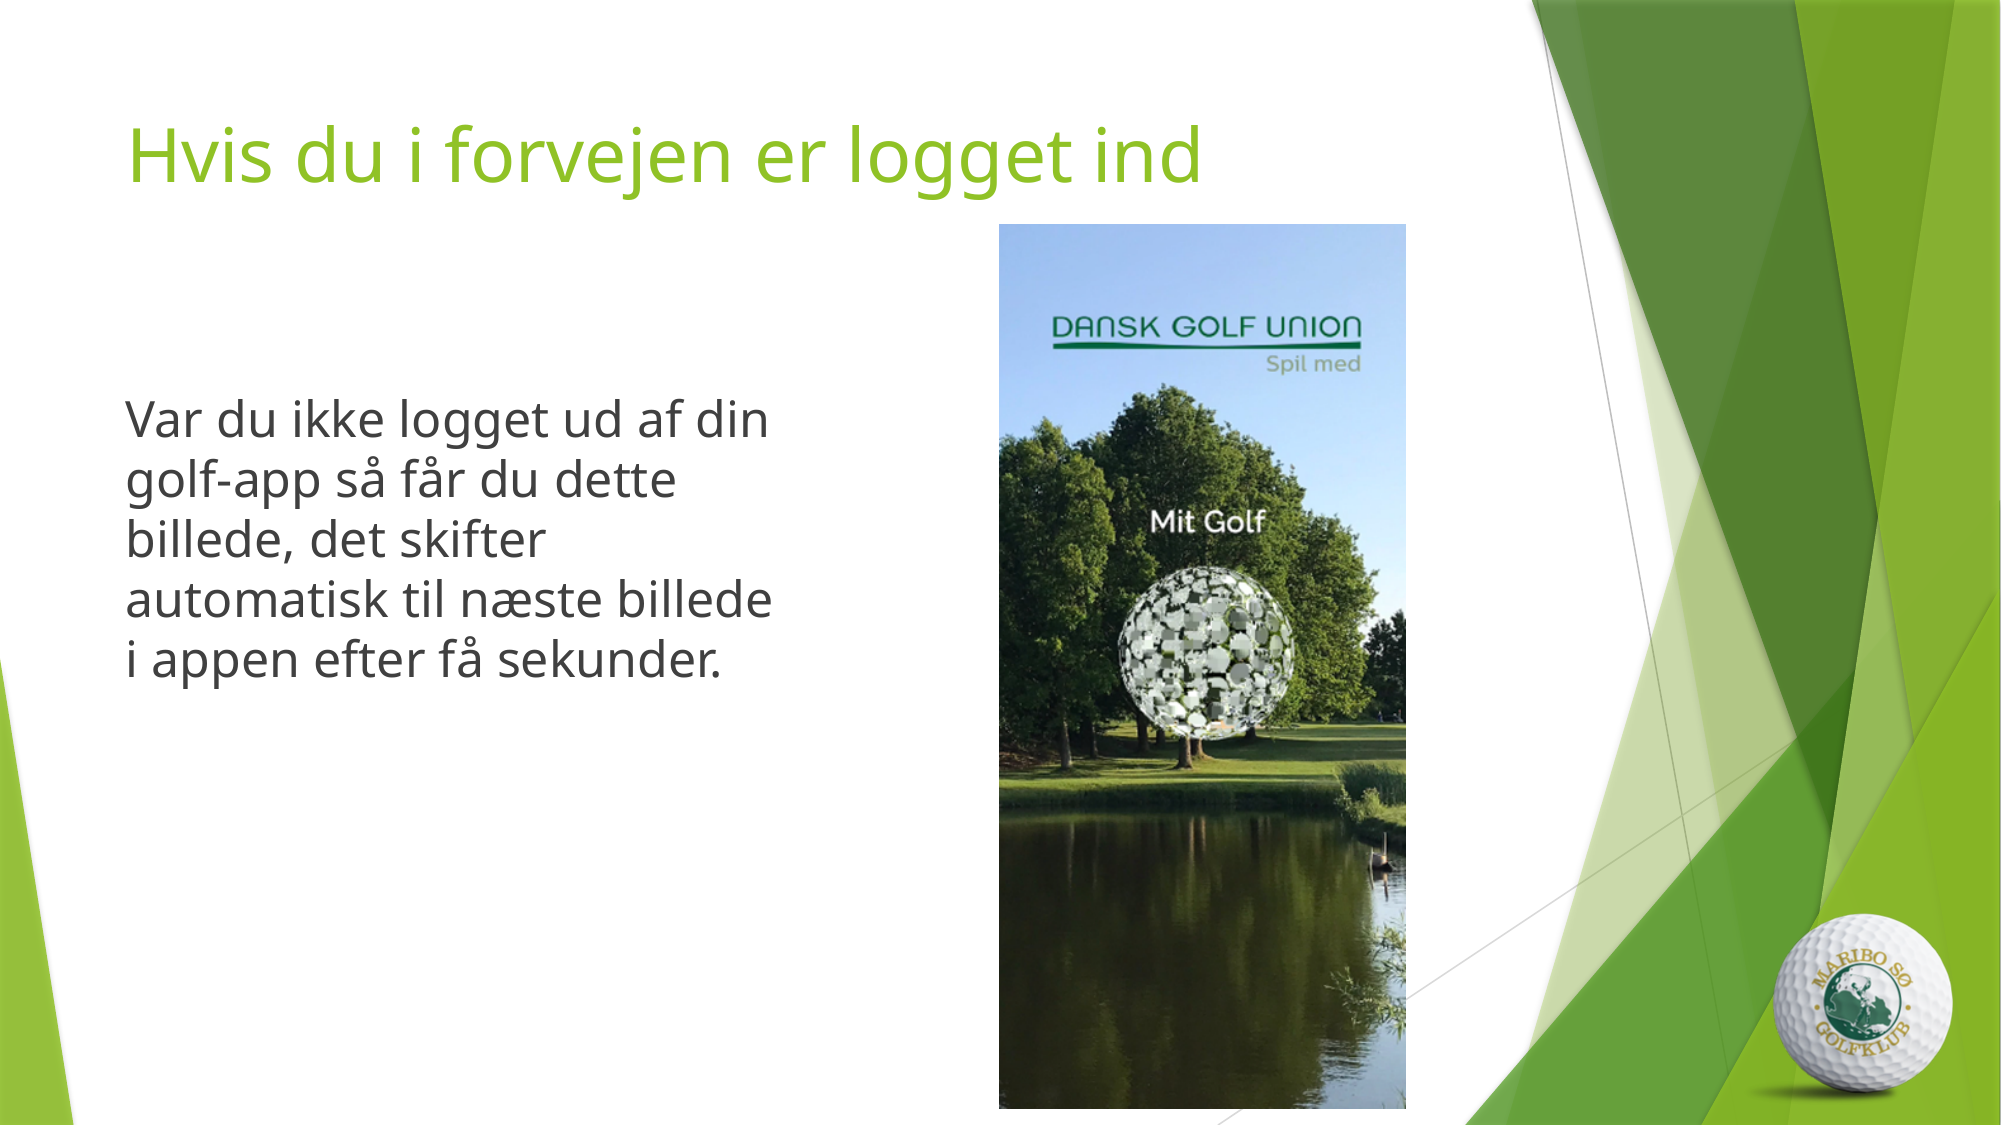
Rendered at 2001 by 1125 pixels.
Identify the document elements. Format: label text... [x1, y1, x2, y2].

title Hvis du i forvejen er logget ind [111, 99, 1522, 317]
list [999, 223, 1406, 1109]
list Var du ikke logget ud af din golf-app så får du dette billede, det skifter automatisk til næste billede i appen efter få sekunder. [110, 354, 798, 695]
picture [1716, 896, 1962, 1125]
